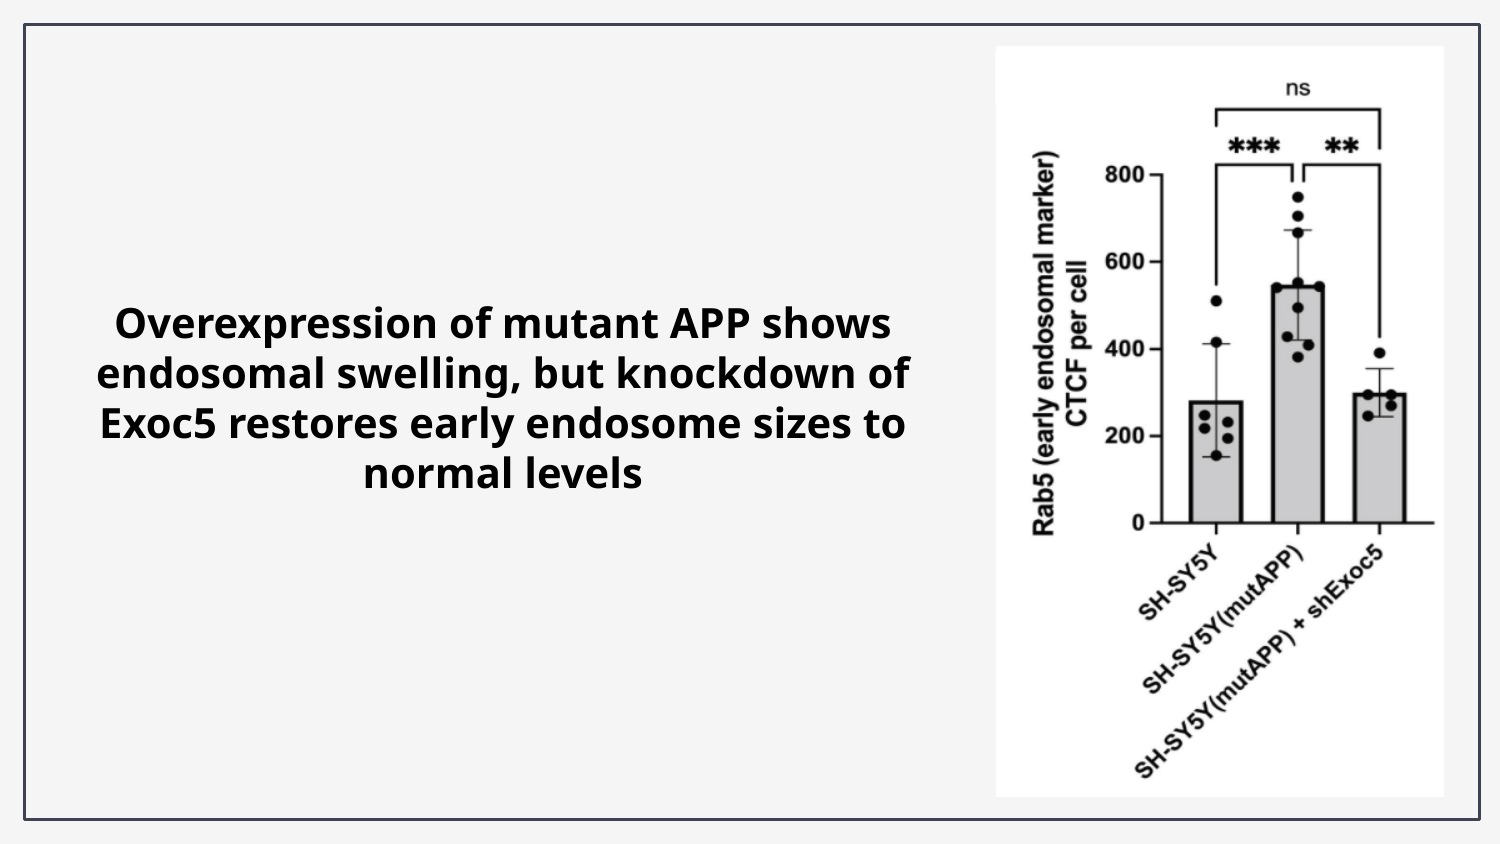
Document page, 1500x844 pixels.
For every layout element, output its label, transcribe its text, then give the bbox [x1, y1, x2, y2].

title Overexpression of mutant APP shows endosomal swelling, but knockdown of Exoc5 restores early endosome sizes to normal levels [63, 281, 943, 495]
picture [996, 46, 1444, 798]
